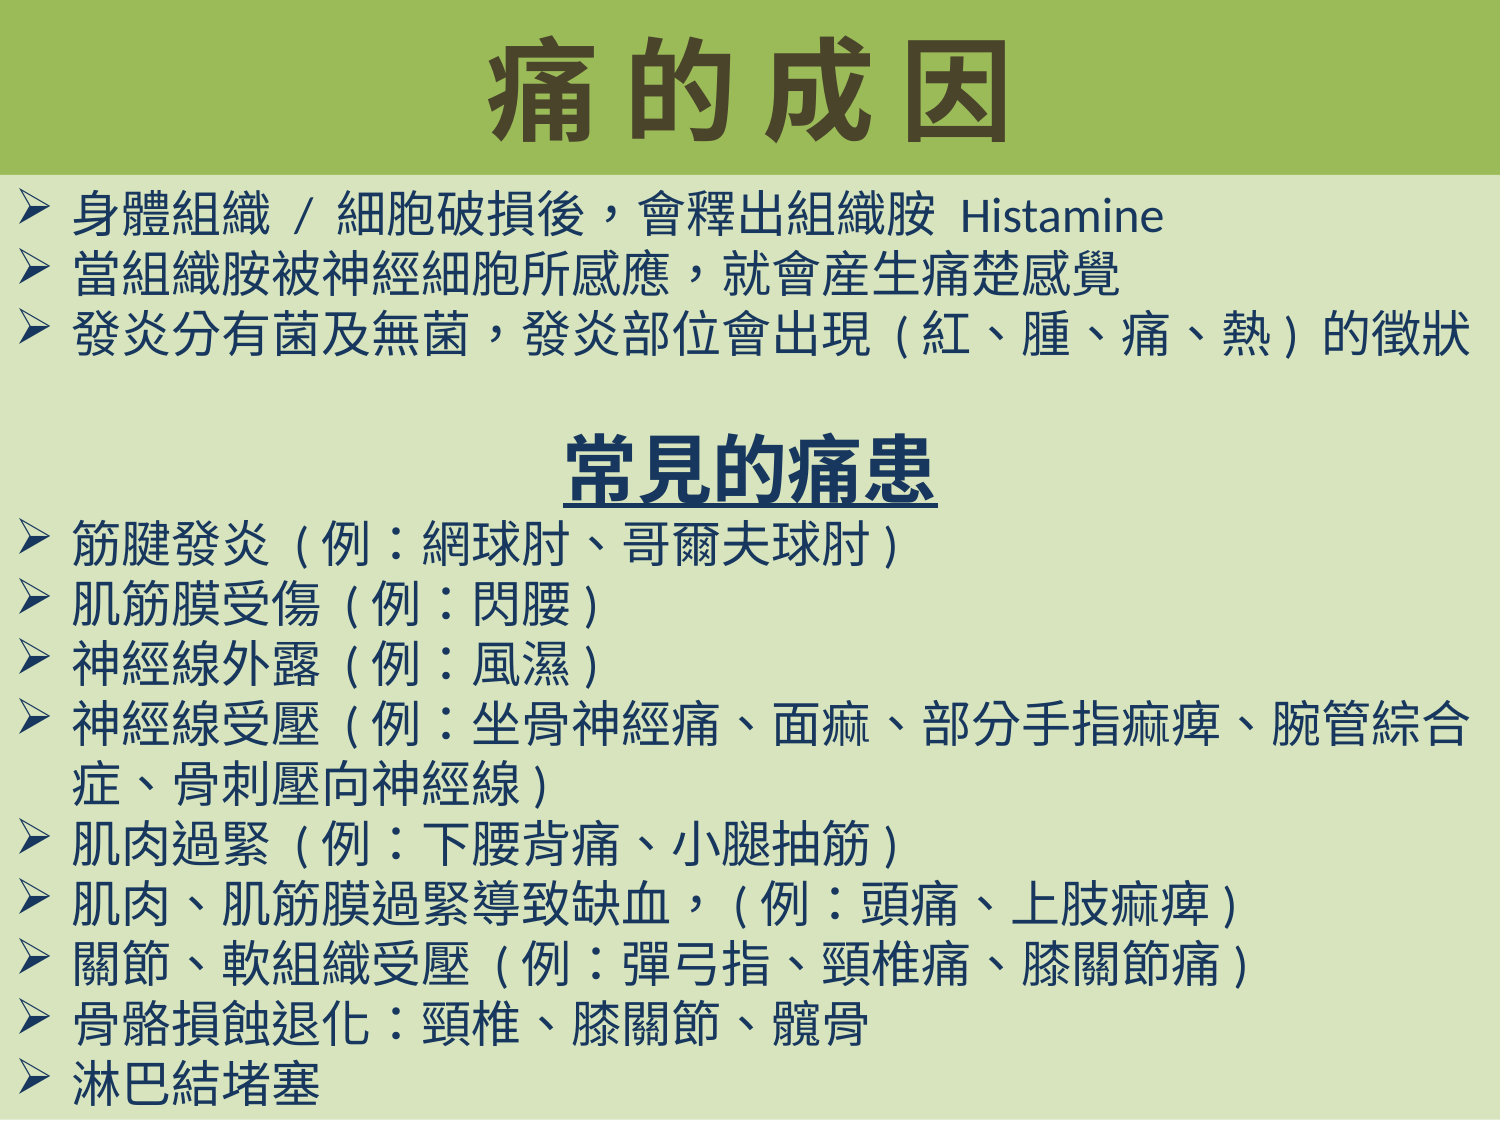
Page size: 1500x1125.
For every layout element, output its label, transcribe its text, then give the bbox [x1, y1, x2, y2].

text_box 身體組織 / 細胞破損後，會釋出組織胺 Histamine 當組織胺被神經細胞所感應，就會産生痛楚感覺 發炎分有菌及無菌，發炎部位會出現 (紅、腫、痛、熱) 的徵狀 常見的痛患 筋腱發炎 (例：網球肘、哥爾夫球肘) 肌筋膜受傷 (例：閃腰) 神經線外露 (例：風濕) 神經線受壓 (例：坐骨神經痛、面痲、部分手指痲痺、腕管綜合症、骨刺壓向神經線) 肌肉過緊 (例：下腰背痛、小腿抽筋) 肌肉、肌筋膜過緊導致缺血，(例：頭痛、上肢痲痺) 關節、軟組織受壓 (例：彈弓指、頸椎痛、膝關節痛) 骨骼損蝕退化：頸椎、膝關節、髖骨 淋巴結堵塞 [0, 174, 1500, 1120]
title 痛 的 成 因 [0, 0, 1500, 174]
